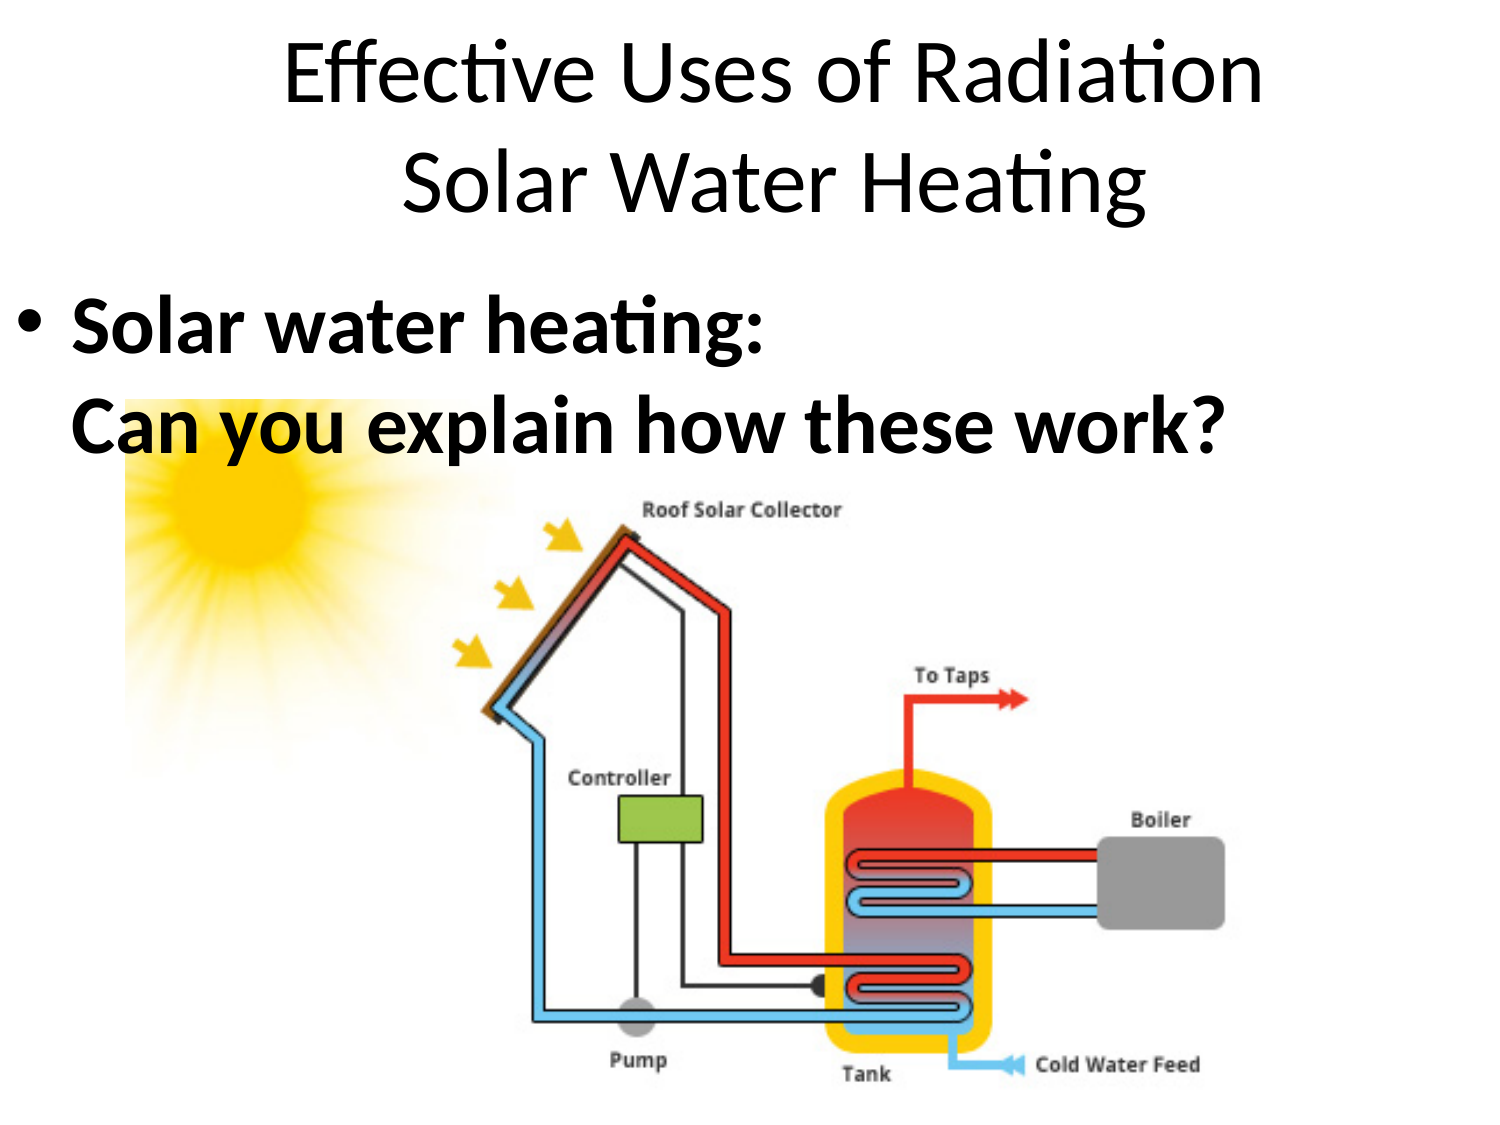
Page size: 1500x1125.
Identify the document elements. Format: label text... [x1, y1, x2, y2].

text_box Effective Uses of Radiation Solar Water Heating [137, 0, 1413, 242]
picture [124, 399, 1335, 1124]
list Solar water heating: Can you explain how these work? [0, 262, 1500, 1125]
